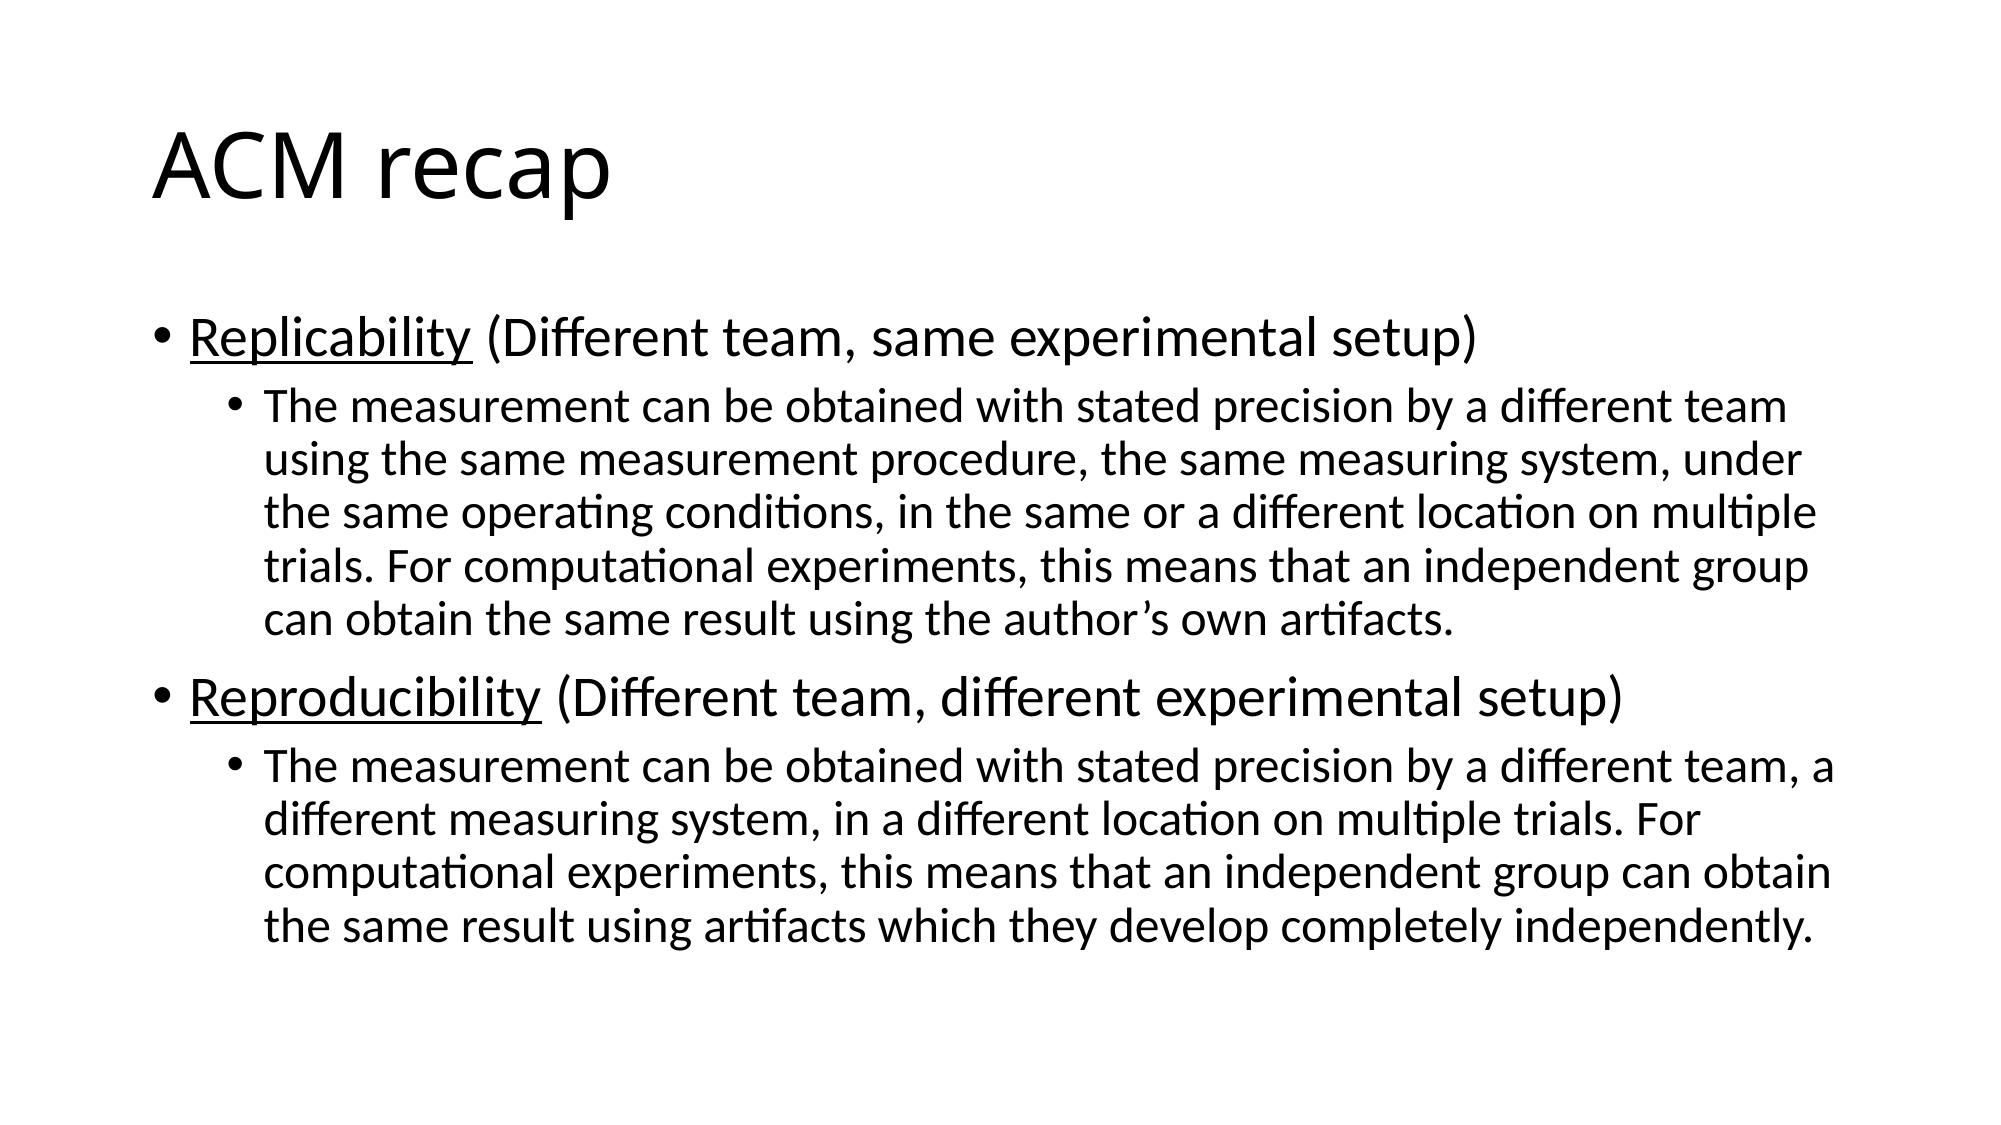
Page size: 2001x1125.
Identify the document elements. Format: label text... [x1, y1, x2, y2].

list Replicability (Different team, same experimental setup) The measurement can be obtained with stated precision by a different team using the same measurement procedure, the same measuring system, under the same operating conditions, in the same or a different location on multiple trials. For computational experiments, this means that an independent group can obtain the same result using the author’s own artifacts. Reproducibility (Different team, different experimental setup) The measurement can be obtained with stated precision by a different team, a different measuring system, in a different location on multiple trials. For computational experiments, this means that an independent group can obtain the same result using artifacts which they develop completely independently. [137, 299, 1863, 1014]
title ACM recap [137, 59, 1863, 278]
